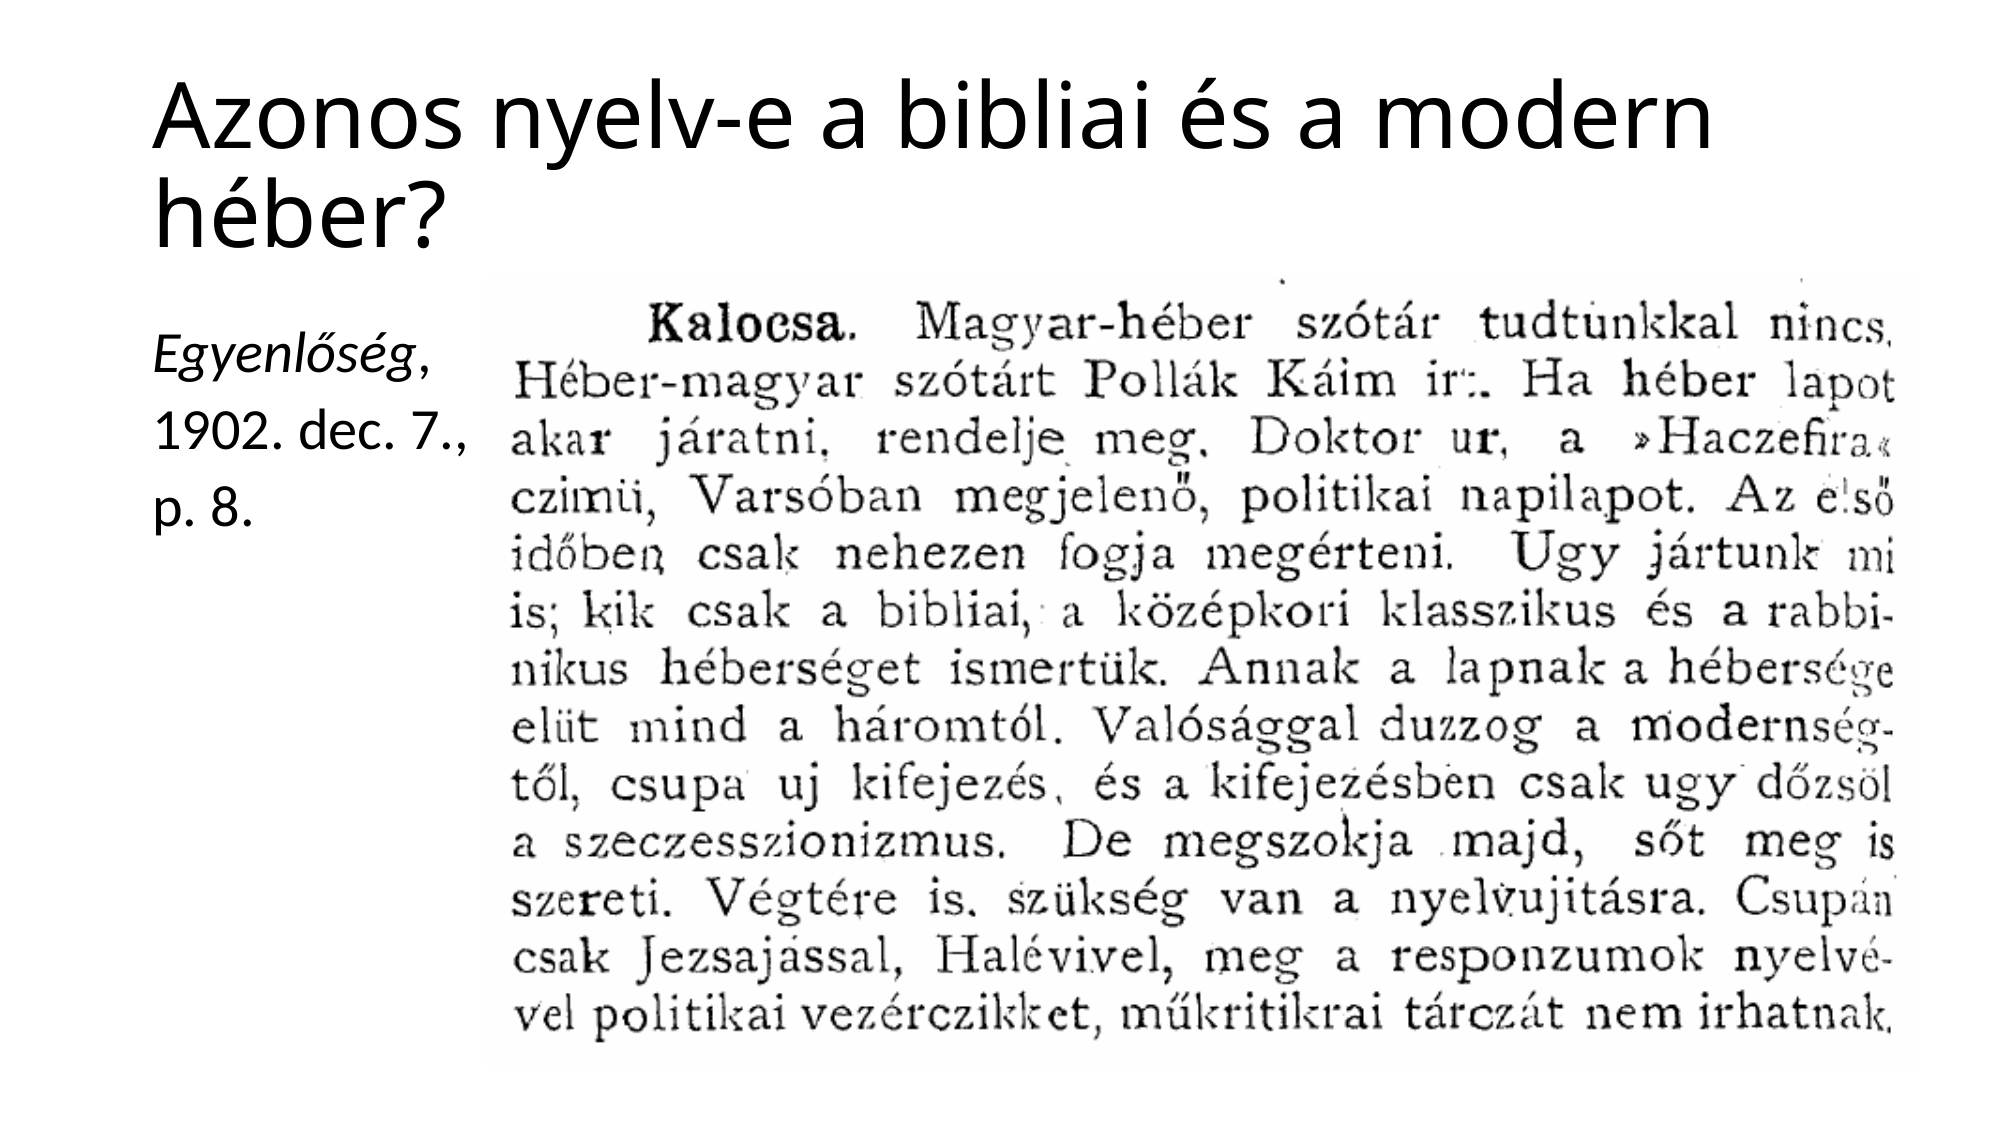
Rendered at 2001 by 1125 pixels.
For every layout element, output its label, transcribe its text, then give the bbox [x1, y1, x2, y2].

picture [486, 277, 1921, 1067]
title Azonos nyelv-e a bibliai és a modern héber? [137, 59, 1863, 278]
list Egyenlőség, 1902. dec. 7., p. 8. [137, 299, 486, 1014]
